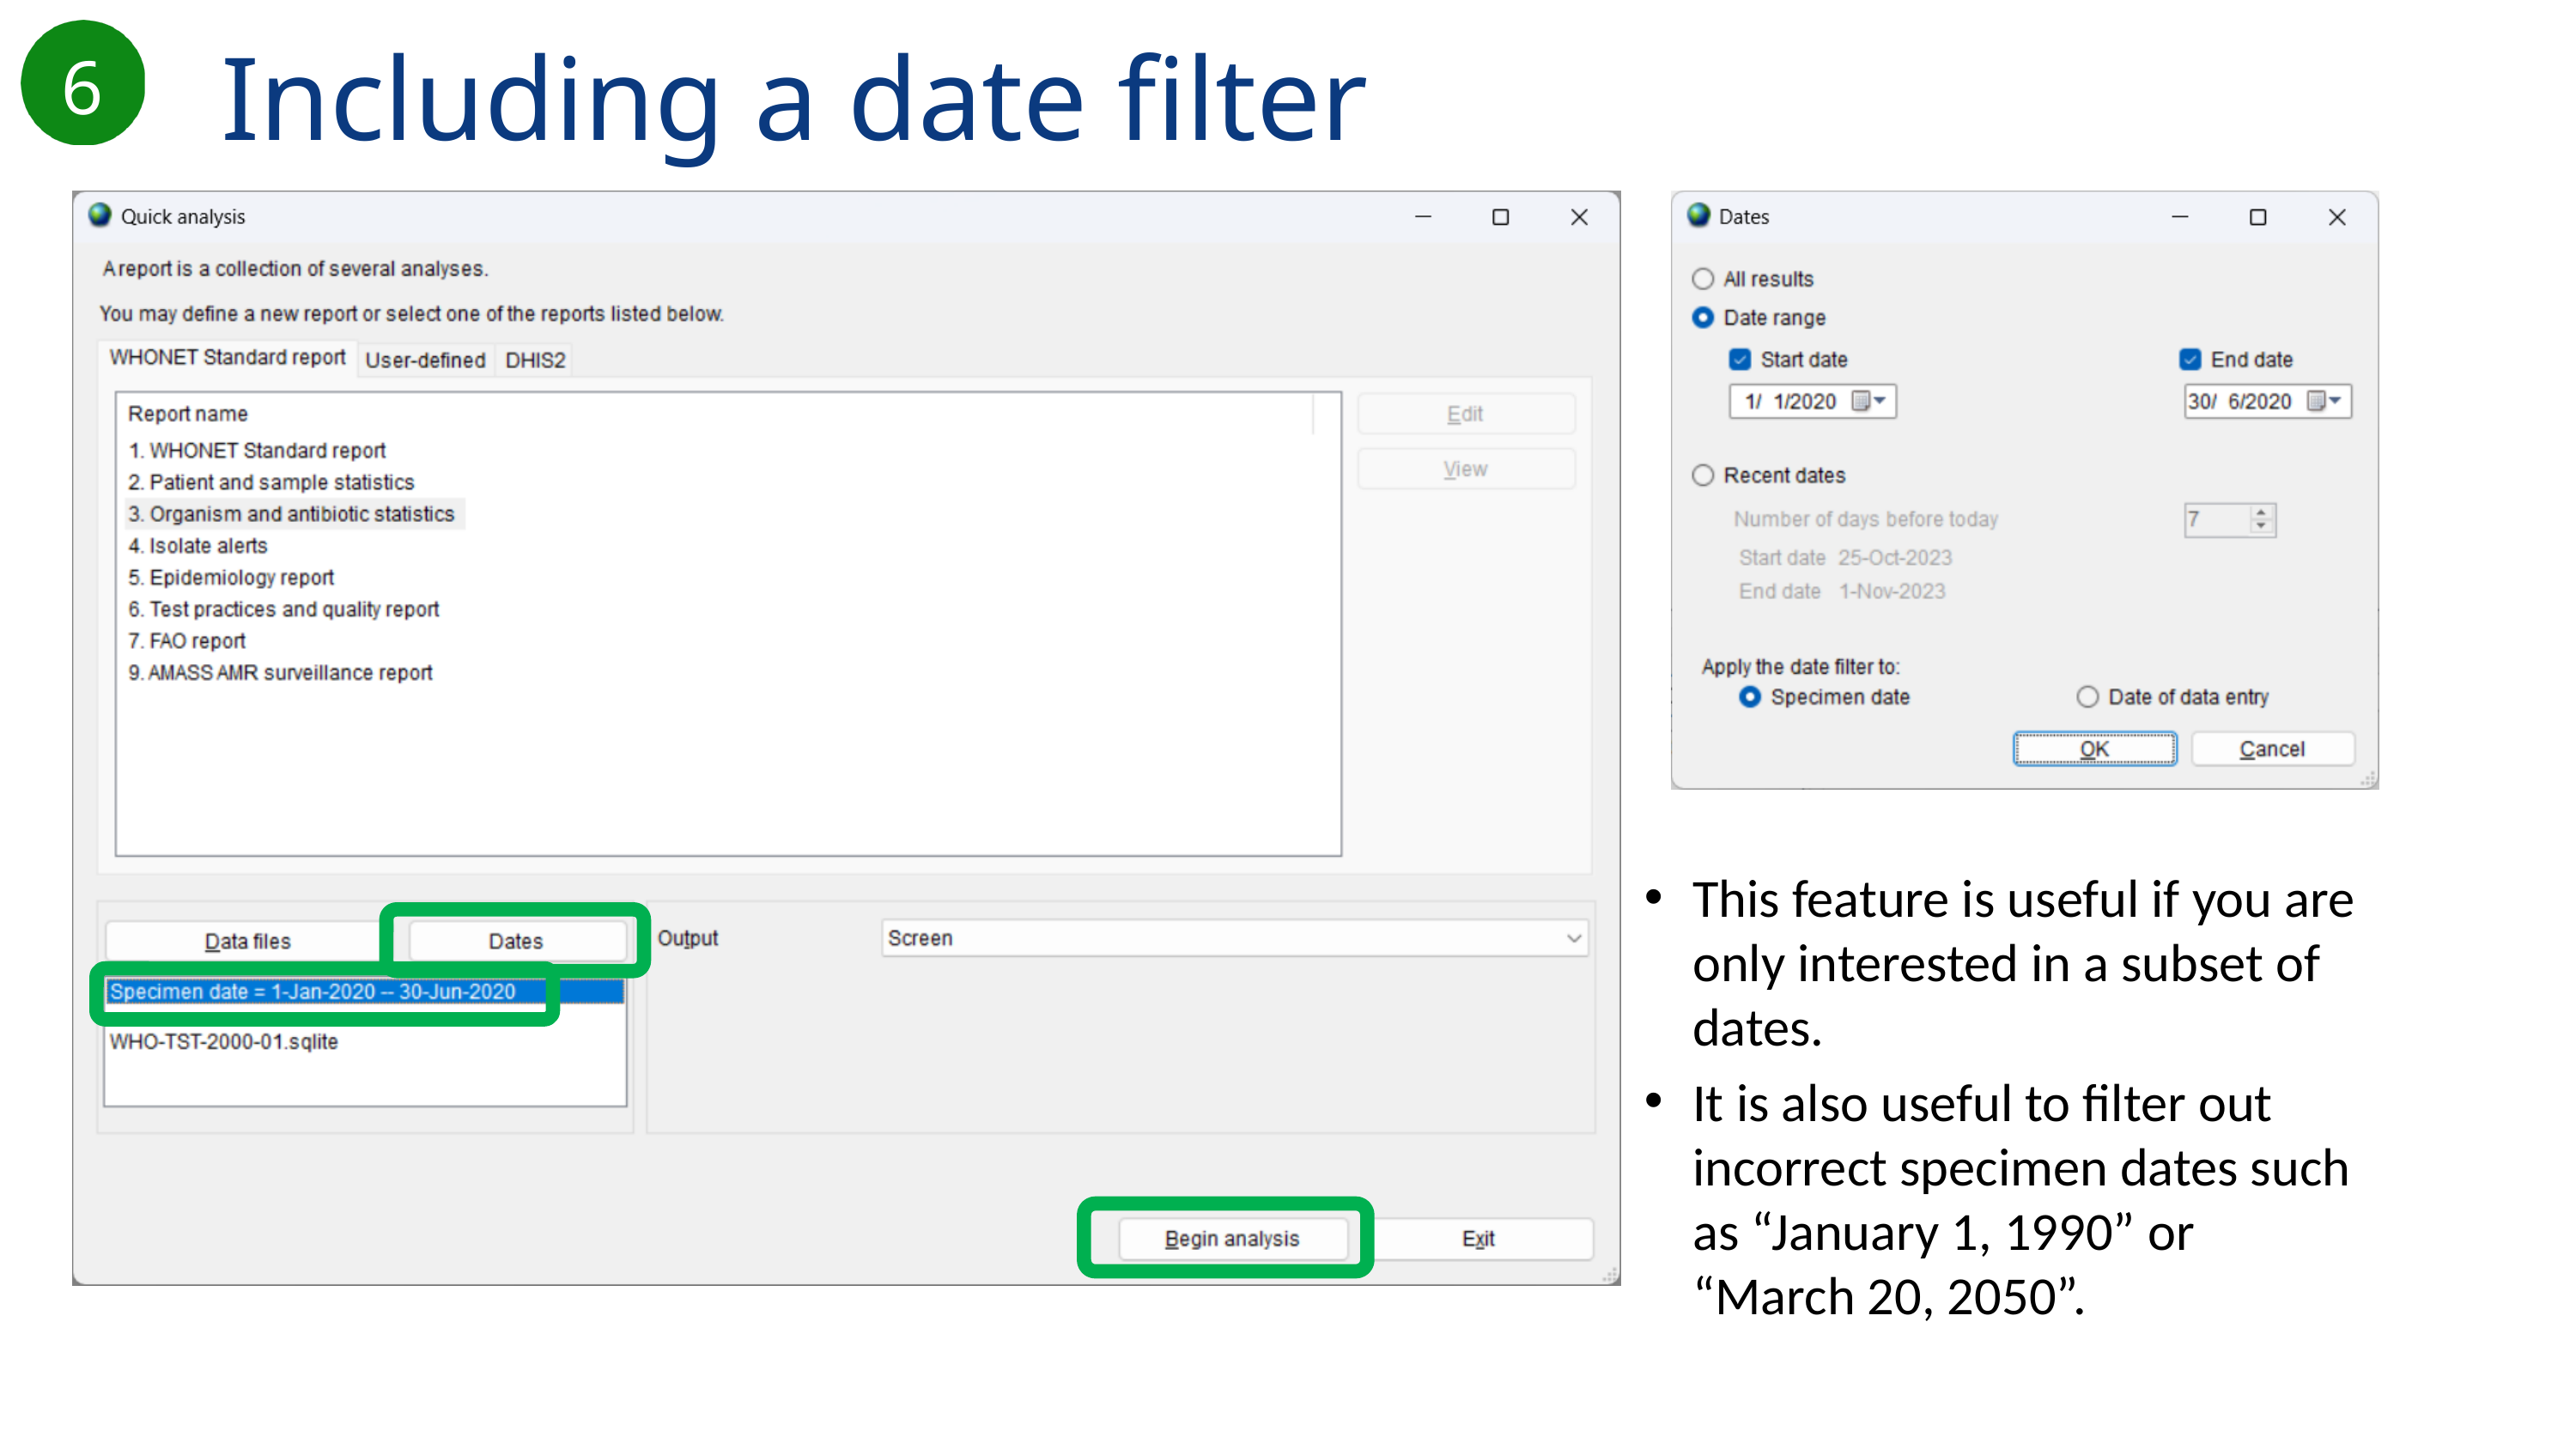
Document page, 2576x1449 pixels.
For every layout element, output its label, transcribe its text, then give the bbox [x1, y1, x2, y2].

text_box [20, 20, 145, 145]
picture [1671, 191, 2379, 790]
text_box Including a date filter [221, 3, 2555, 164]
list This feature is useful if you are only interested in a subset of dates. It is also useful to filter out incorrect specimen dates such as “January 1, 1990” or “March 20, 2050”. [1631, 857, 2379, 1446]
picture [71, 191, 1621, 1286]
